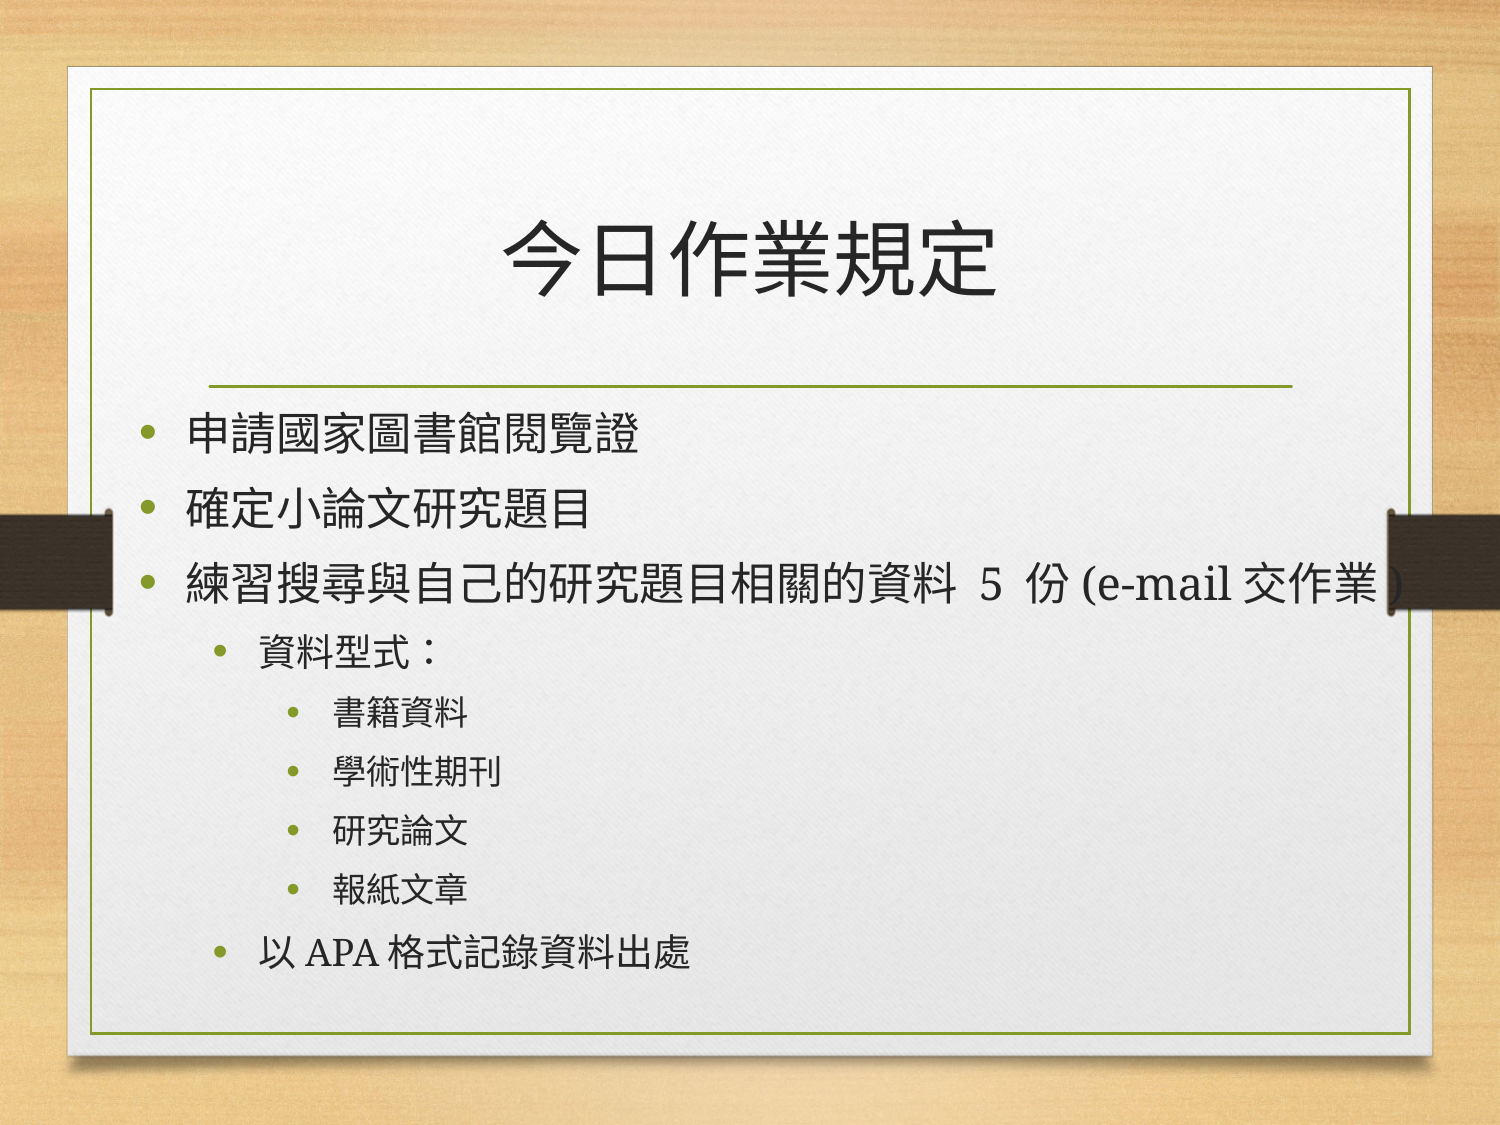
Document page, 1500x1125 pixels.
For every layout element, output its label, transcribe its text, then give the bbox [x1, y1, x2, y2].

title 今日作業規定 [193, 150, 1309, 365]
picture [0, 0, 1500, 1125]
list 申請國家圖書館閱覽證 確定小論文研究題目 練習搜尋與自己的研究題目相關的資料 5 份(e-mail交作業) 資料型式： 書籍資料 學術性期刊 研究論文 報紙文章 以APA格式記錄資料出處 [123, 397, 1425, 1035]
